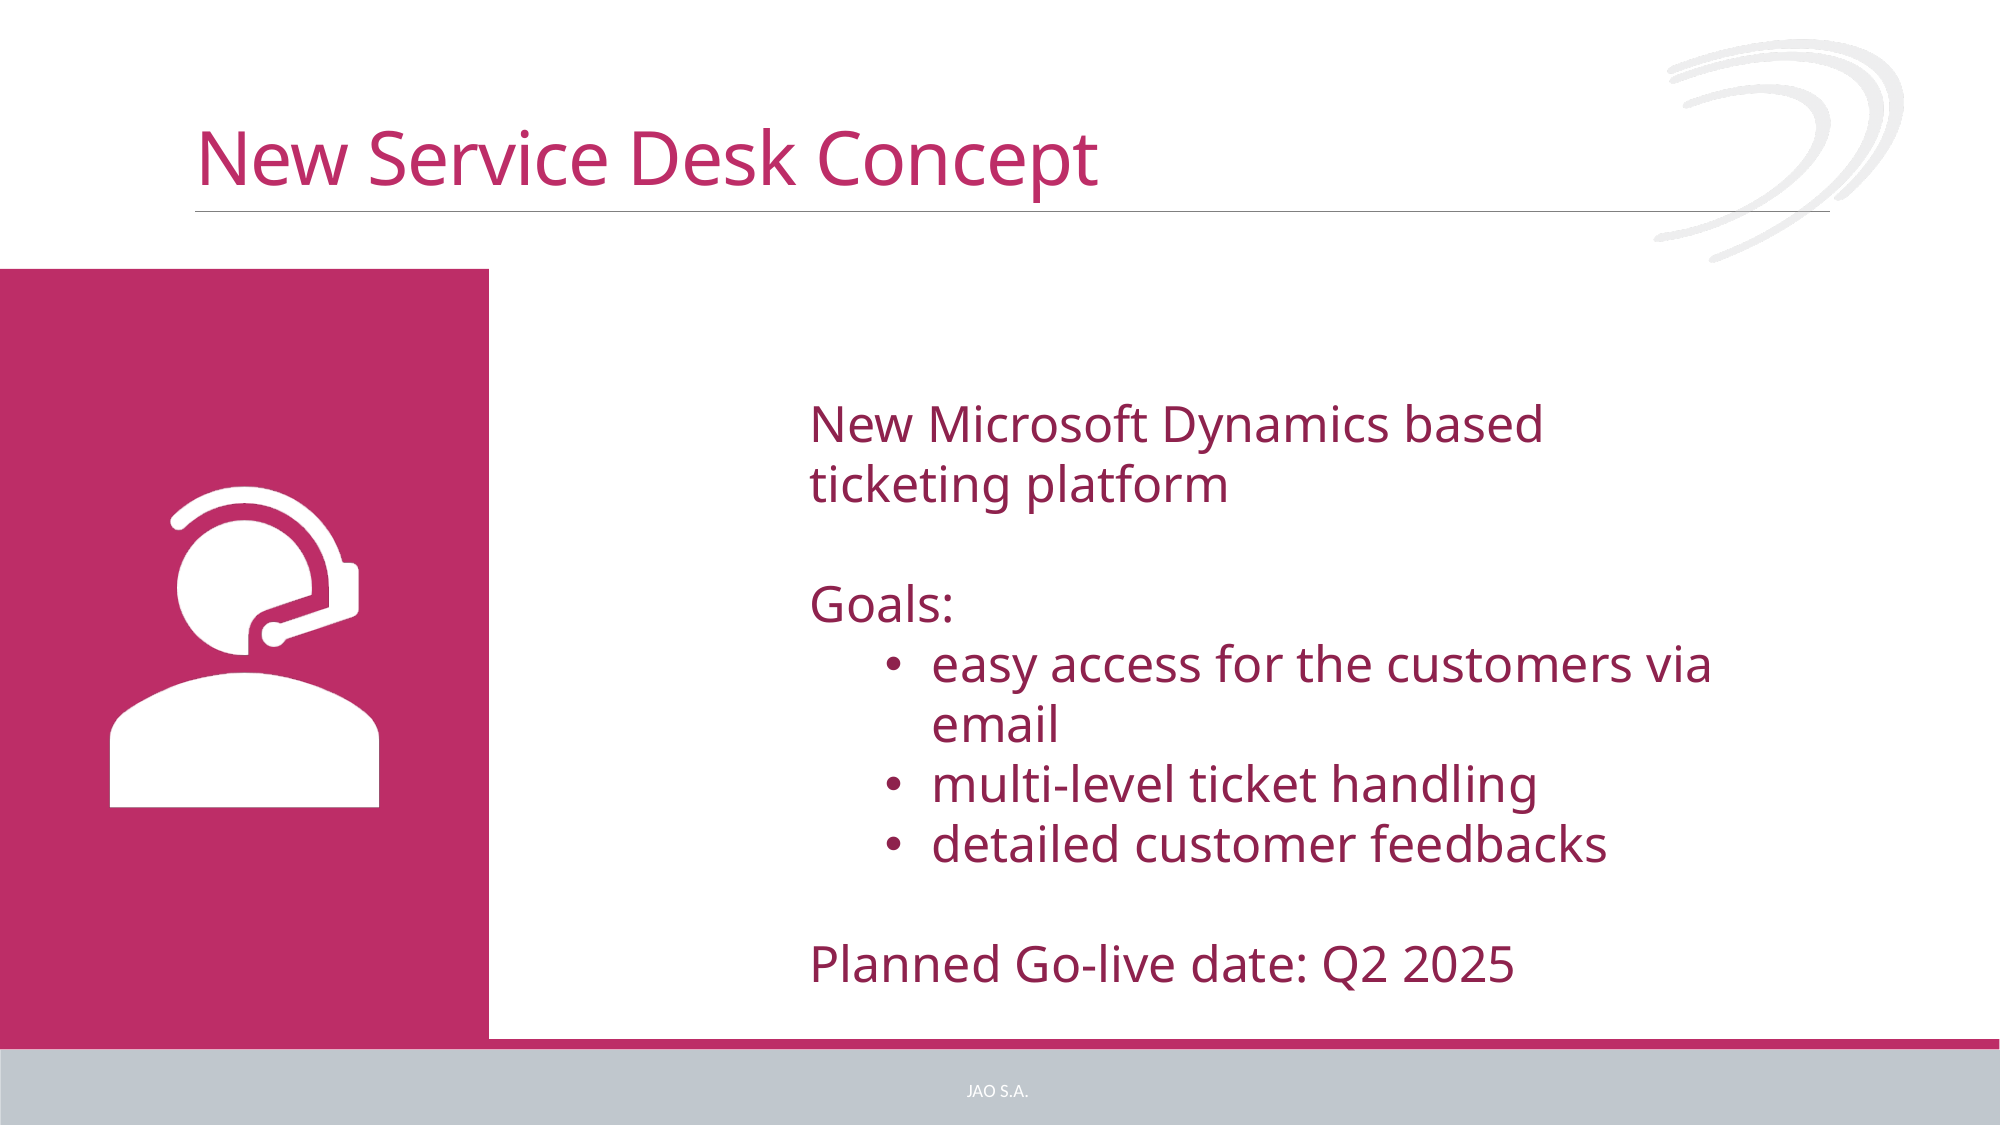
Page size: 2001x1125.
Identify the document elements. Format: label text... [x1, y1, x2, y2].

text_box New Microsoft Dynamics based ticketing platform Goals: easy access for the customers via email multi-level ticket handling detailed customer feedbacks Planned Go-live date: Q2 2025 [795, 385, 1733, 1060]
title New Service Desk Concept [179, 90, 1830, 235]
picture [41, 444, 448, 850]
footer JAO S.A. [604, 1059, 1396, 1120]
text_box [0, 268, 490, 1050]
